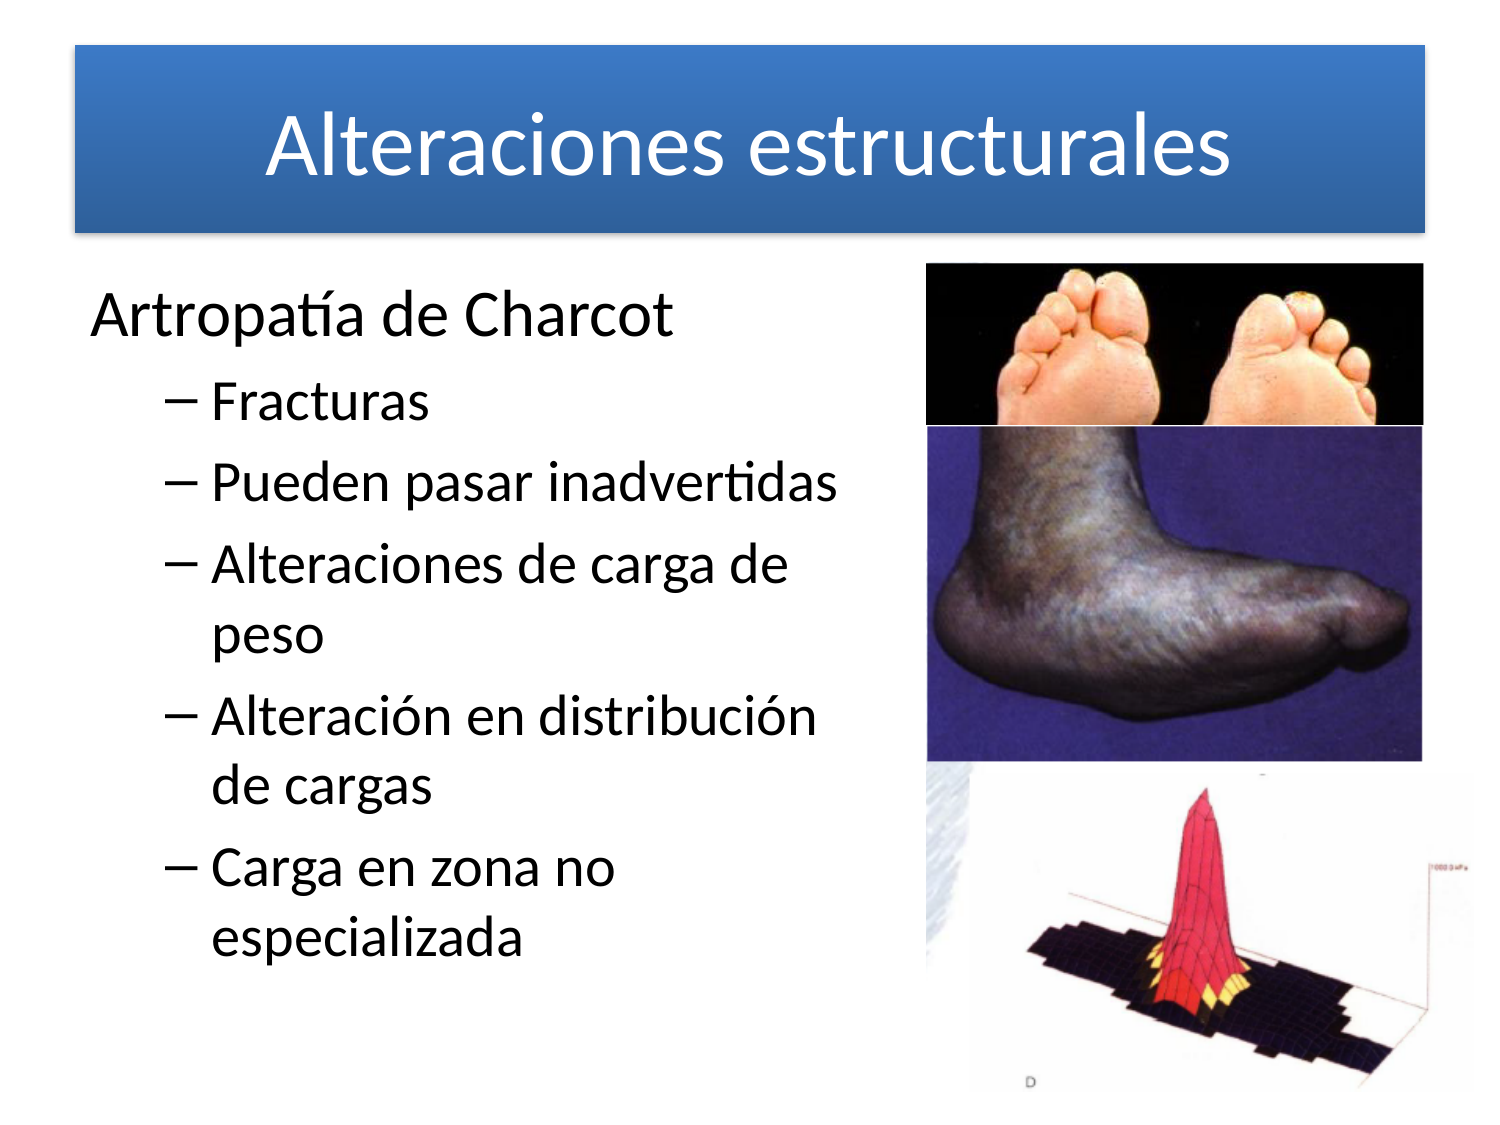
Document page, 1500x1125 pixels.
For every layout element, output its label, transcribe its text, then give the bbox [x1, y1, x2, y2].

list Artropatía de Charcot Fracturas Pueden pasar inadvertidas Alteraciones de carga de peso Alteración en distribución de cargas Carga en zona no especializada [75, 262, 875, 1005]
picture [926, 262, 1474, 1092]
title Alteraciones estructurales [75, 45, 1425, 233]
